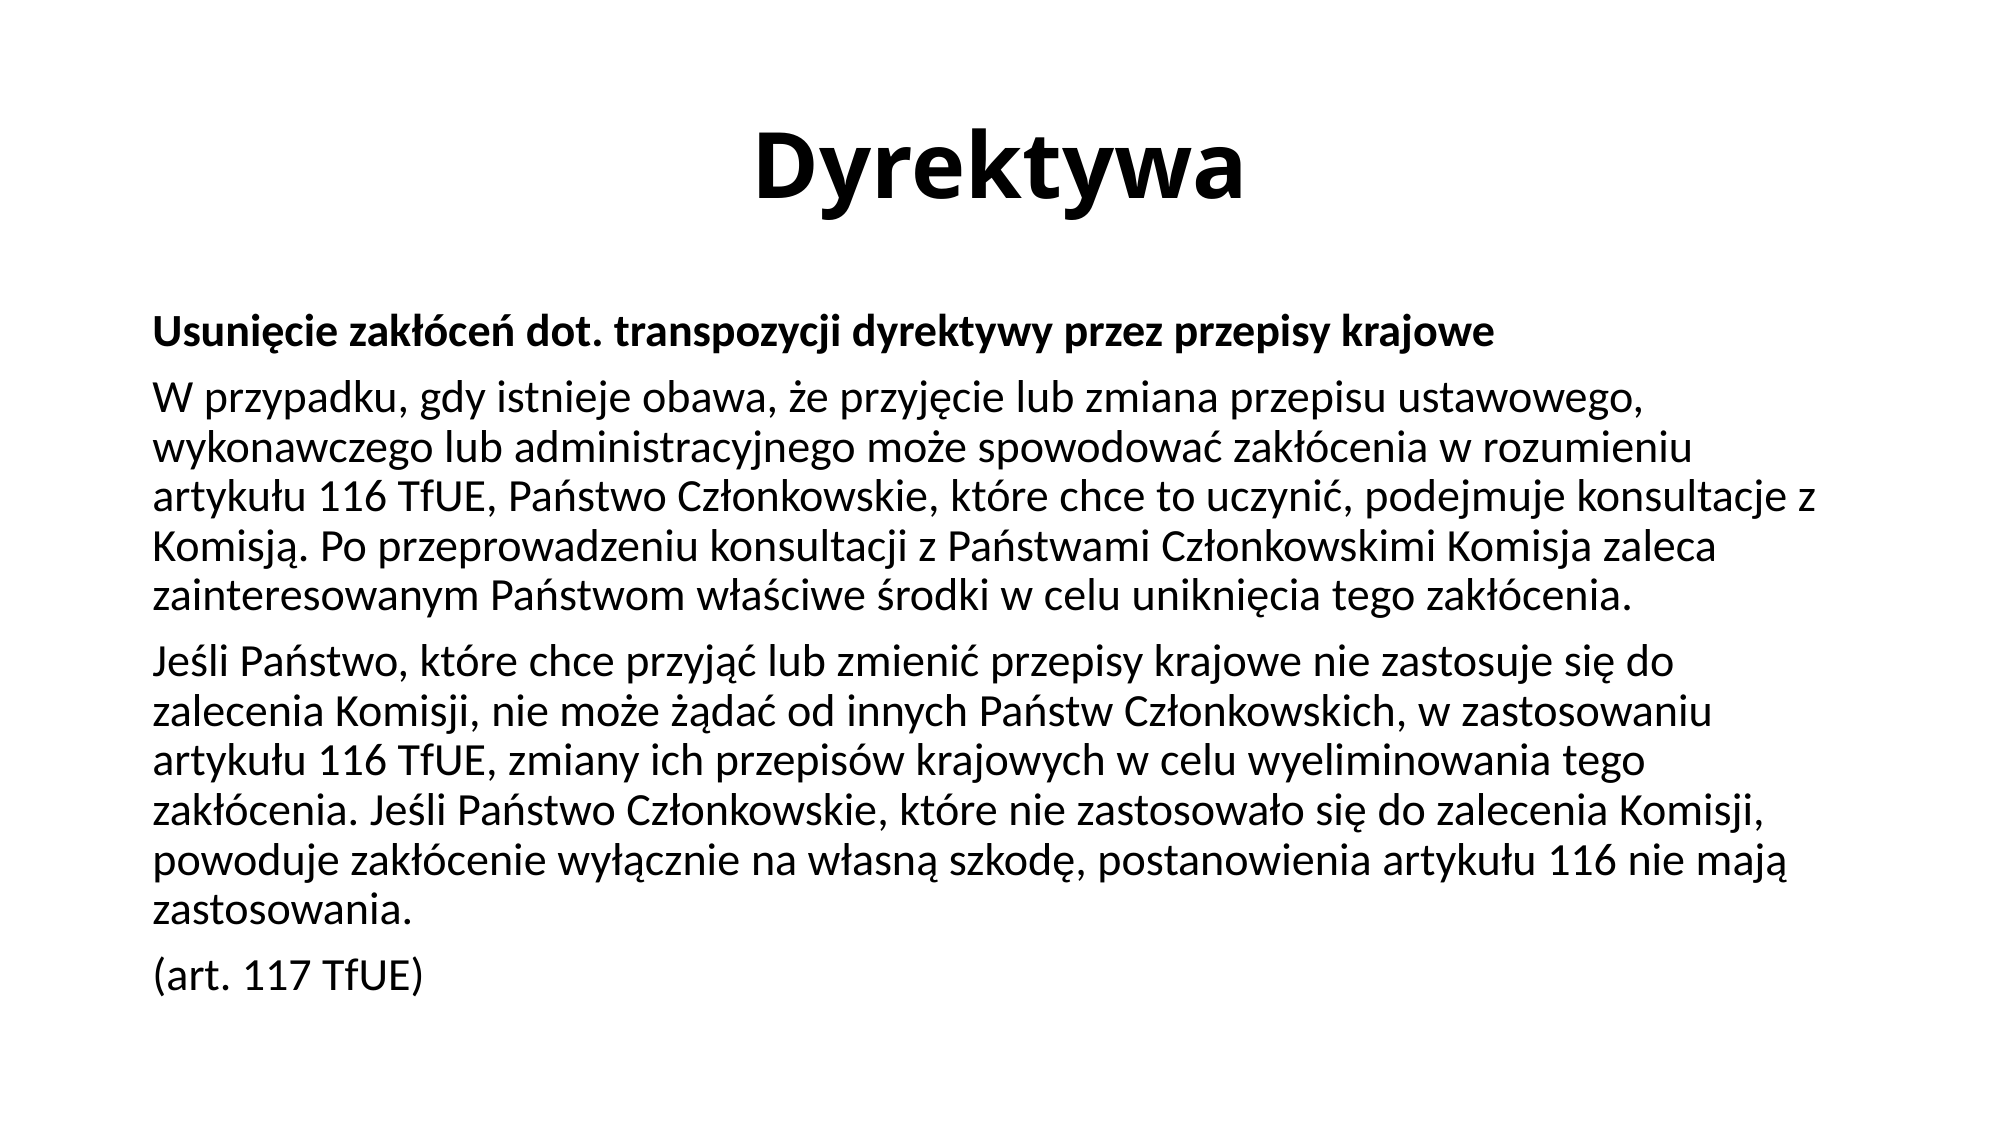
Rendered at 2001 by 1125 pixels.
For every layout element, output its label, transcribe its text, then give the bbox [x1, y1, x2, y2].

title Dyrektywa [137, 59, 1863, 278]
list Usunięcie zakłóceń dot. transpozycji dyrektywy przez przepisy krajowe W przypadku, gdy istnieje obawa, że przyjęcie lub zmiana przepisu ustawowego, wykonawczego lub administracyjnego może spowodować zakłócenia w rozumieniu artykułu 116 TfUE, Państwo Członkowskie, które chce to uczynić, podejmuje konsultacje z Komisją. Po przeprowadzeniu konsultacji z Państwami Członkowskimi Komisja zaleca zainteresowanym Państwom właściwe środki w celu uniknięcia tego zakłócenia. Jeśli Państwo, które chce przyjąć lub zmienić przepisy krajowe nie zastosuje się do zalecenia Komisji, nie może żądać od innych Państw Członkowskich, w zastosowaniu artykułu 116 TfUE, zmiany ich przepisów krajowych w celu wyeliminowania tego zakłócenia. Jeśli Państwo Członkowskie, które nie zastosowało się do zalecenia Komisji, powoduje zakłócenie wyłącznie na własną szkodę, postanowienia artykułu 116 nie mają zastosowania. (art. 117 TfUE) [137, 299, 1863, 1014]
